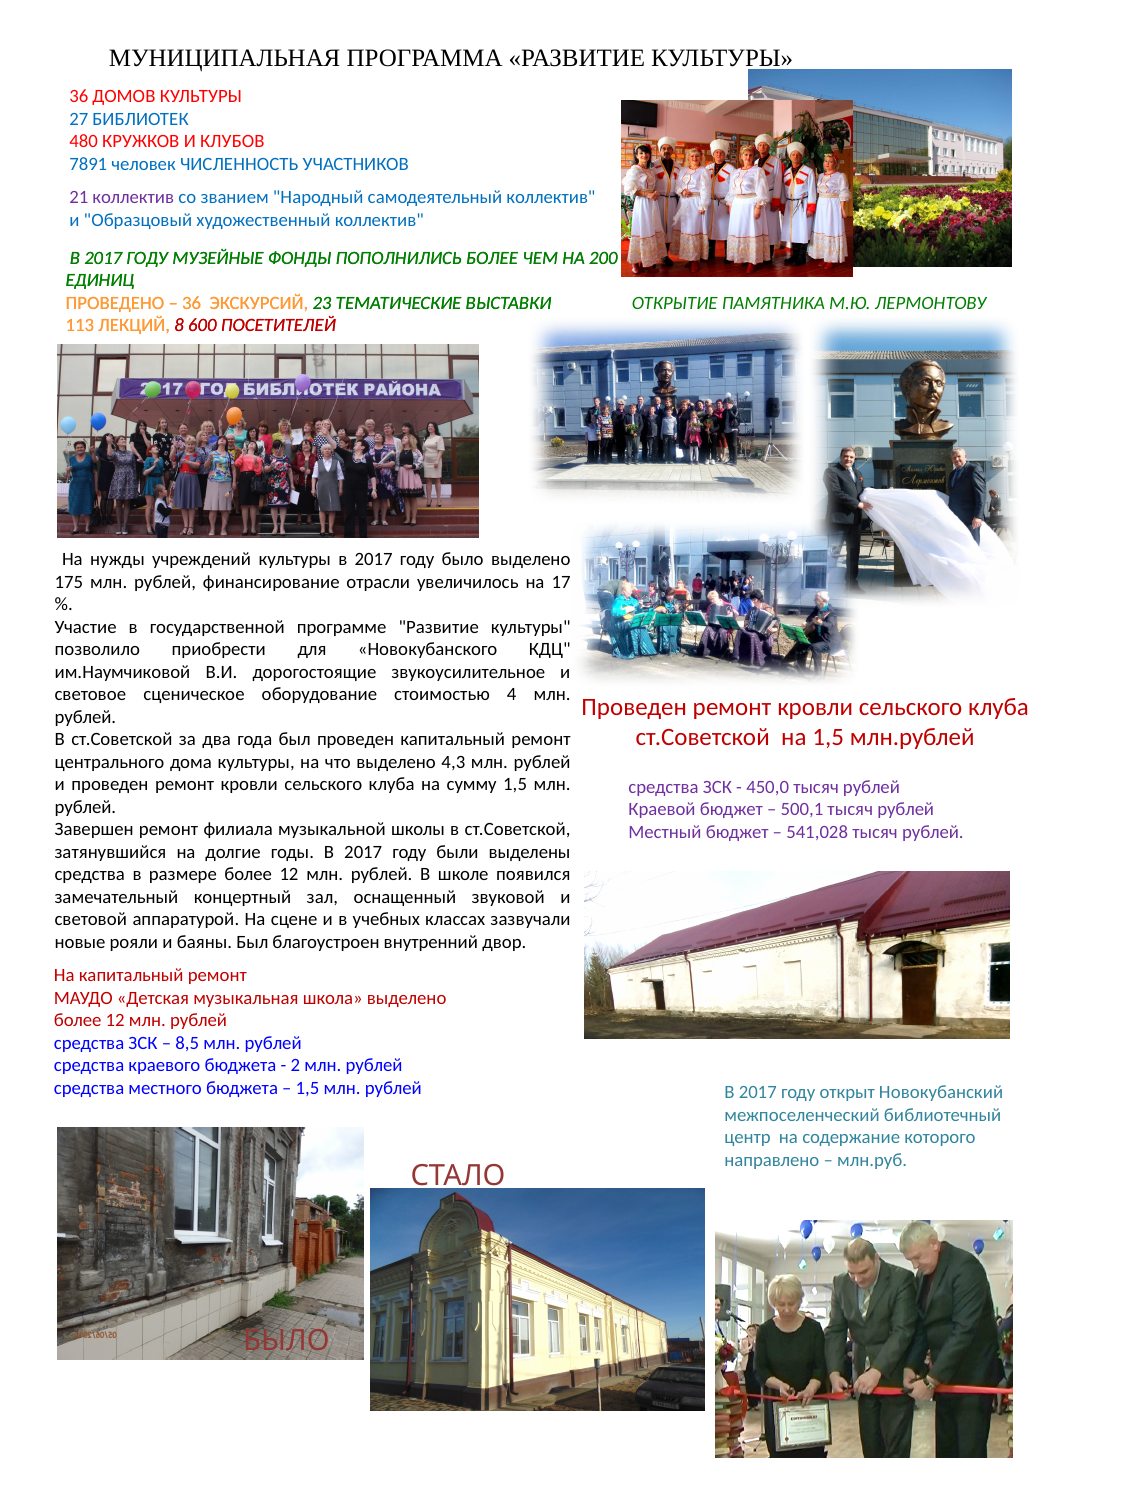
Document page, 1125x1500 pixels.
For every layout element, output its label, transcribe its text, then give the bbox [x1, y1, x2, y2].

picture [370, 1188, 705, 1412]
text_box Проведен ремонт кровли сельского клуба ст.Советской на 1,5 млн.рублей [571, 683, 1077, 758]
text_box На нужды учреждений культуры в 2017 году было выделено 175 млн. рублей, финансирование отрасли увеличилось на 17 %. Участие в государственной программе "Развитие культуры" позволило приобрести для «Новокубанского КДЦ" им.Наумчиковой В.И. дорогостоящие звукоусилительное и световое сценическое оборудование стоимостью 4 млн. рублей. В ст.Советской за два года был проведен капитальный ремонт центрального дома культуры, на что выделено 4,3 млн. рублей и проведен ремонт кровли сельского клуба на сумму 1,5 млн. рублей. Завершен ремонт филиала музыкальной школы в ст.Советской, затянувшийся на долгие годы. В 2017 году были выделены средства в размере более 12 млн. рублей. В школе появился замечательный концертный зал, оснащенный звуковой и световой аппаратурой. На сцене и в учебных классах зазвучали новые рояли и баяны. Был благоустроен внутренний двор. [54, 539, 571, 960]
text_box В 2017 году открыт Новокубанский межпоселенческий библиотечный центр на содержание которого направлено – млн.руб. [709, 1072, 1059, 1178]
title МУНИЦИПАЛЬНАЯ ПРОГРАММА «РАЗВИТИЕ КУЛЬТУРЫ» [0, 0, 961, 182]
picture [526, 315, 806, 506]
text_box СТАЛО [395, 1149, 562, 1186]
picture [621, 69, 1012, 277]
text_box В 2017 ГОДУ МУЗЕЙНЫЕ ФОНДЫ ПОПОЛНИЛИСЬ БОЛЕЕ ЧЕМ НА 200 ЕДИНИЦ ПРОВЕДЕНО – 36 ЭКСКУРСИЙ, 23 ТЕМАТИЧЕСКИЕ ВЫСТАВКИ 113 ЛЕКЦИЙ, 8 600 ПОСЕТИТЕЛЕЙ [50, 238, 619, 343]
picture [56, 1127, 364, 1360]
picture [57, 344, 479, 539]
text_box средства ЗСК - 450,0 тысяч рублей Краевой бюджет – 500,1 тысяч рублей Местный бюджет – 541,028 тысяч рублей. [617, 768, 1031, 848]
picture [584, 870, 1010, 1039]
picture [570, 314, 1022, 689]
text_box На капитальный ремонт МАУДО «Детская музыкальная школа» выделено более 12 млн. рублей средства ЗСК – 8,5 млн. рублей средства краевого бюджета - 2 млн. рублей средства местного бюджета – 1,5 млн. рублей [53, 955, 560, 1106]
text_box 36 ДОМОВ КУЛЬТУРЫ 27 БИБЛИОТЕК 480 КРУЖКОВ И КЛУБОВ 7891 человек ЧИСЛЕННОСТЬ УЧАСТНИКОВ [54, 76, 618, 177]
text_box 21 коллектив со званием "Народный самодеятельный коллектив" и "Образцовый художественный коллектив" [54, 177, 616, 238]
picture [715, 1220, 1014, 1458]
text_box ОТКРЫТИЕ ПАМЯТНИКА М.Ю. ЛЕРМОНТОВУ [617, 283, 1092, 321]
